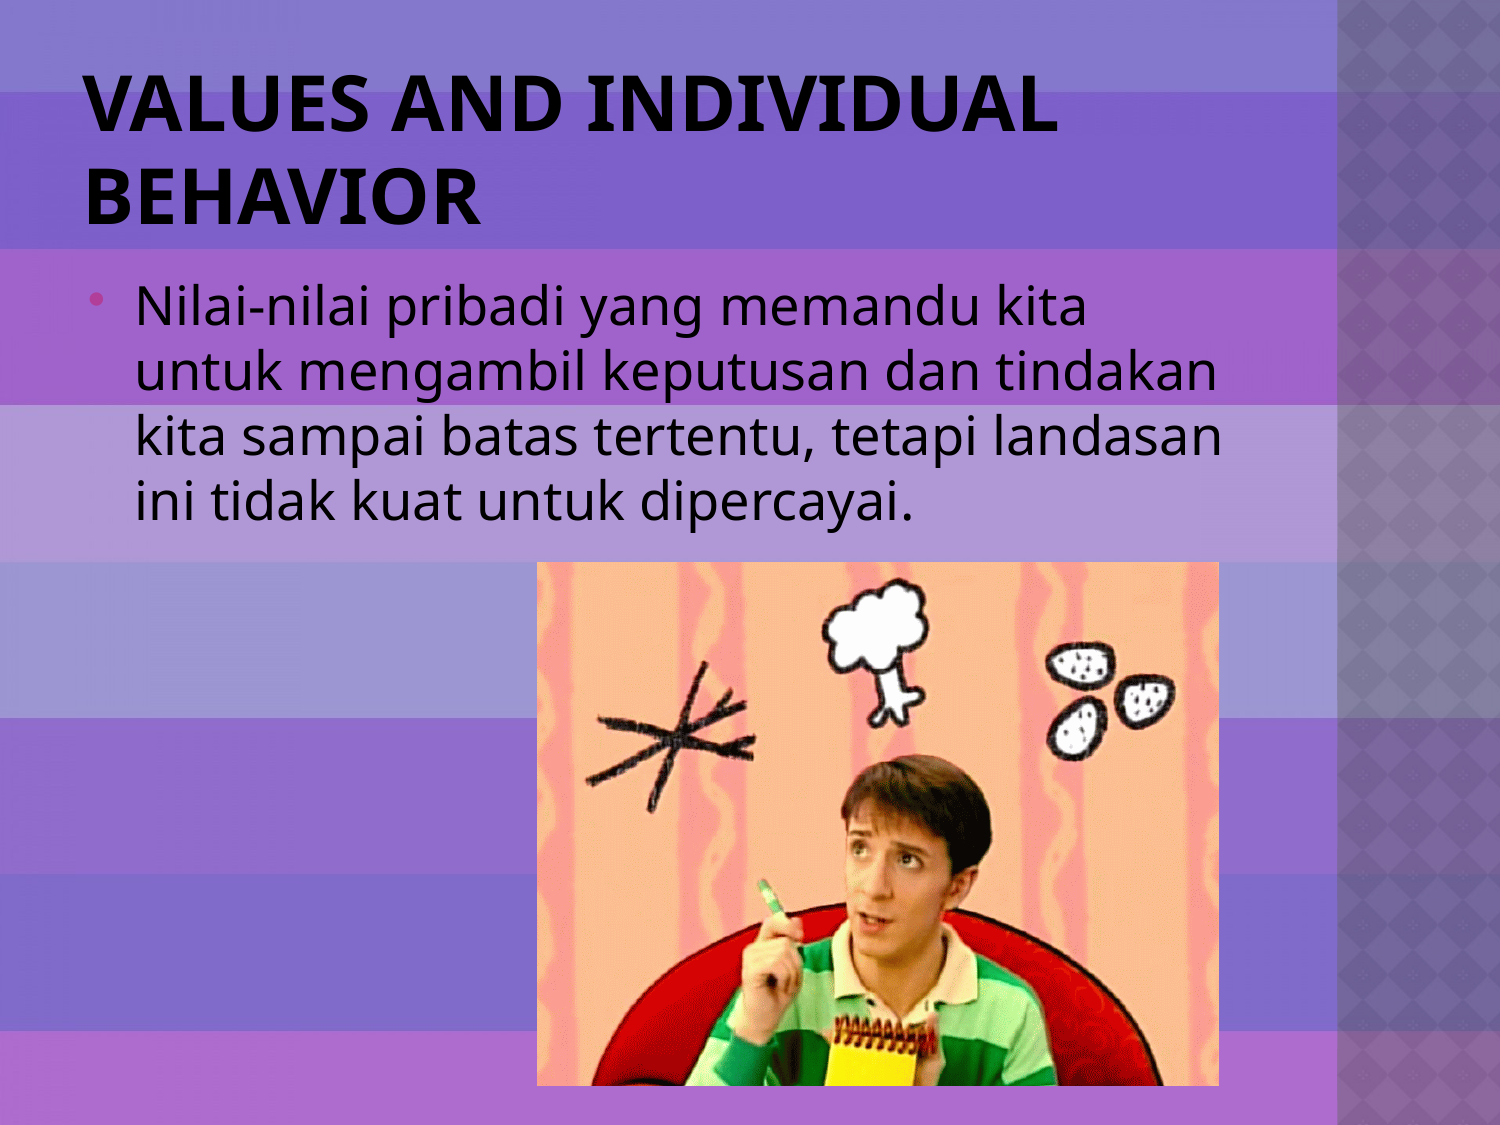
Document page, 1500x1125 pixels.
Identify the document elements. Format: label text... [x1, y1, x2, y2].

list Nilai-nilai pribadi yang memandu kita untuk mengambil keputusan dan tindakan kita sampai batas tertentu, tetapi landasan ini tidak kuat untuk dipercayai. [75, 264, 1263, 600]
title Values and Individual Behavior [75, 52, 1263, 240]
picture [0, 0, 1500, 1125]
